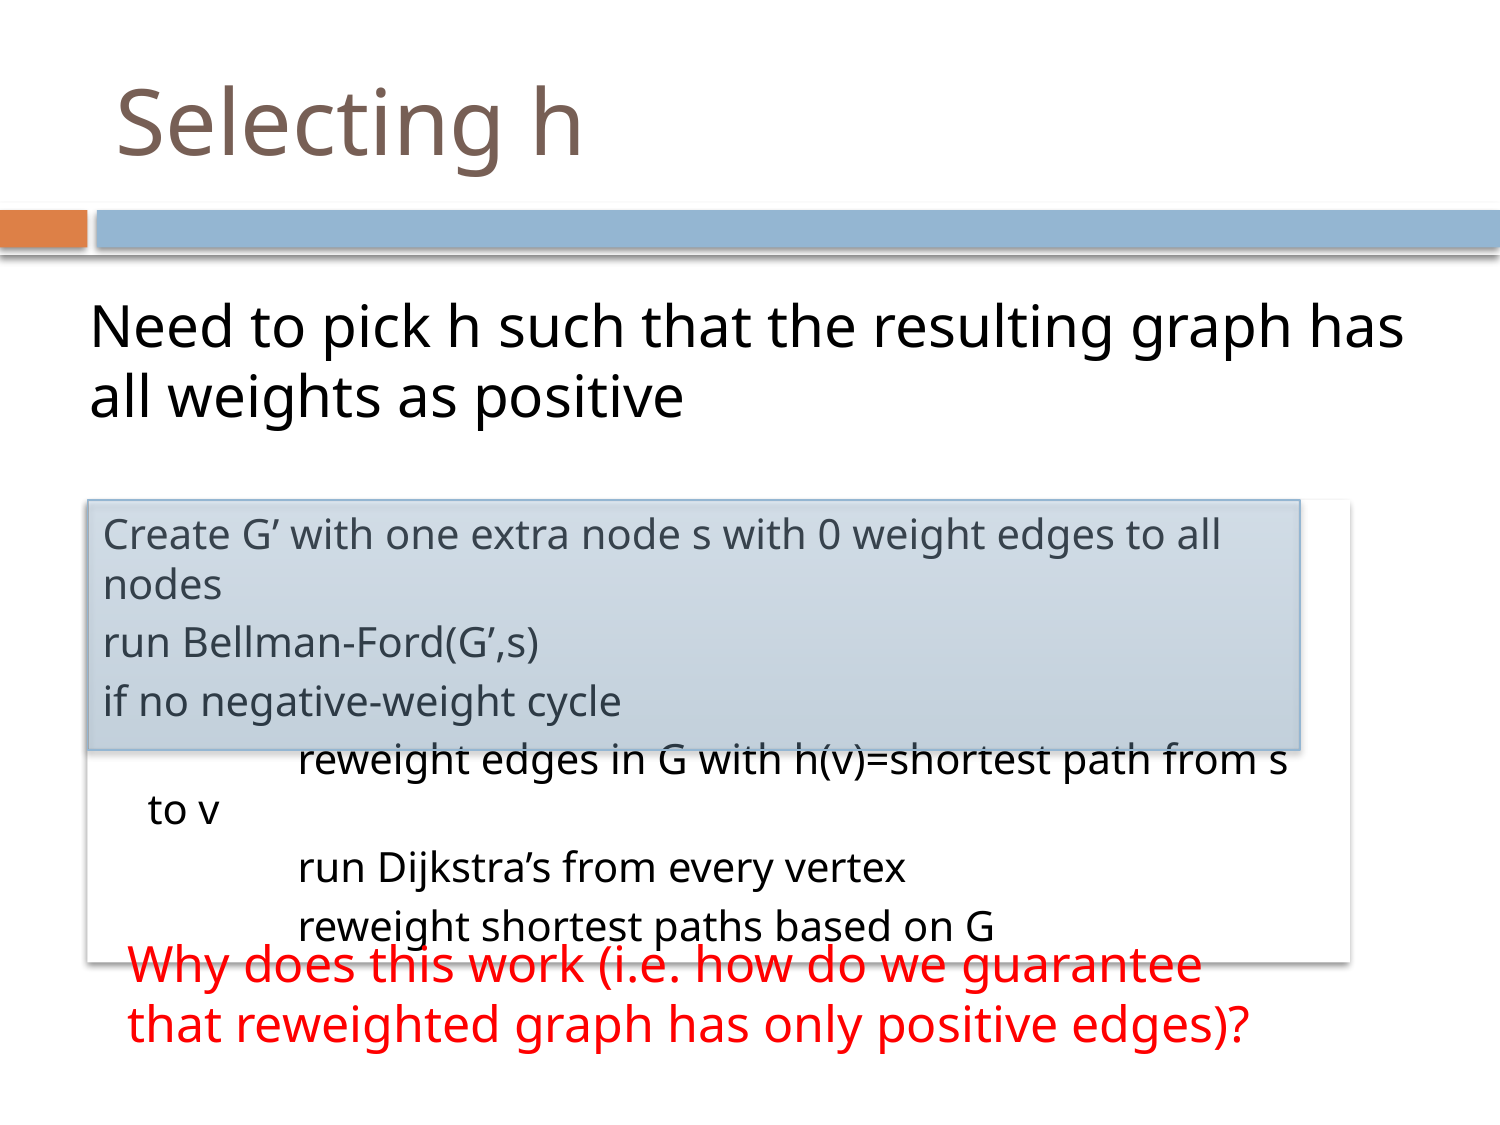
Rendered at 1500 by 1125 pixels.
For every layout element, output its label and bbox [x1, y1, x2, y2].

title [100, 37, 1438, 200]
list [75, 282, 1425, 463]
text_box [87, 499, 1351, 1060]
